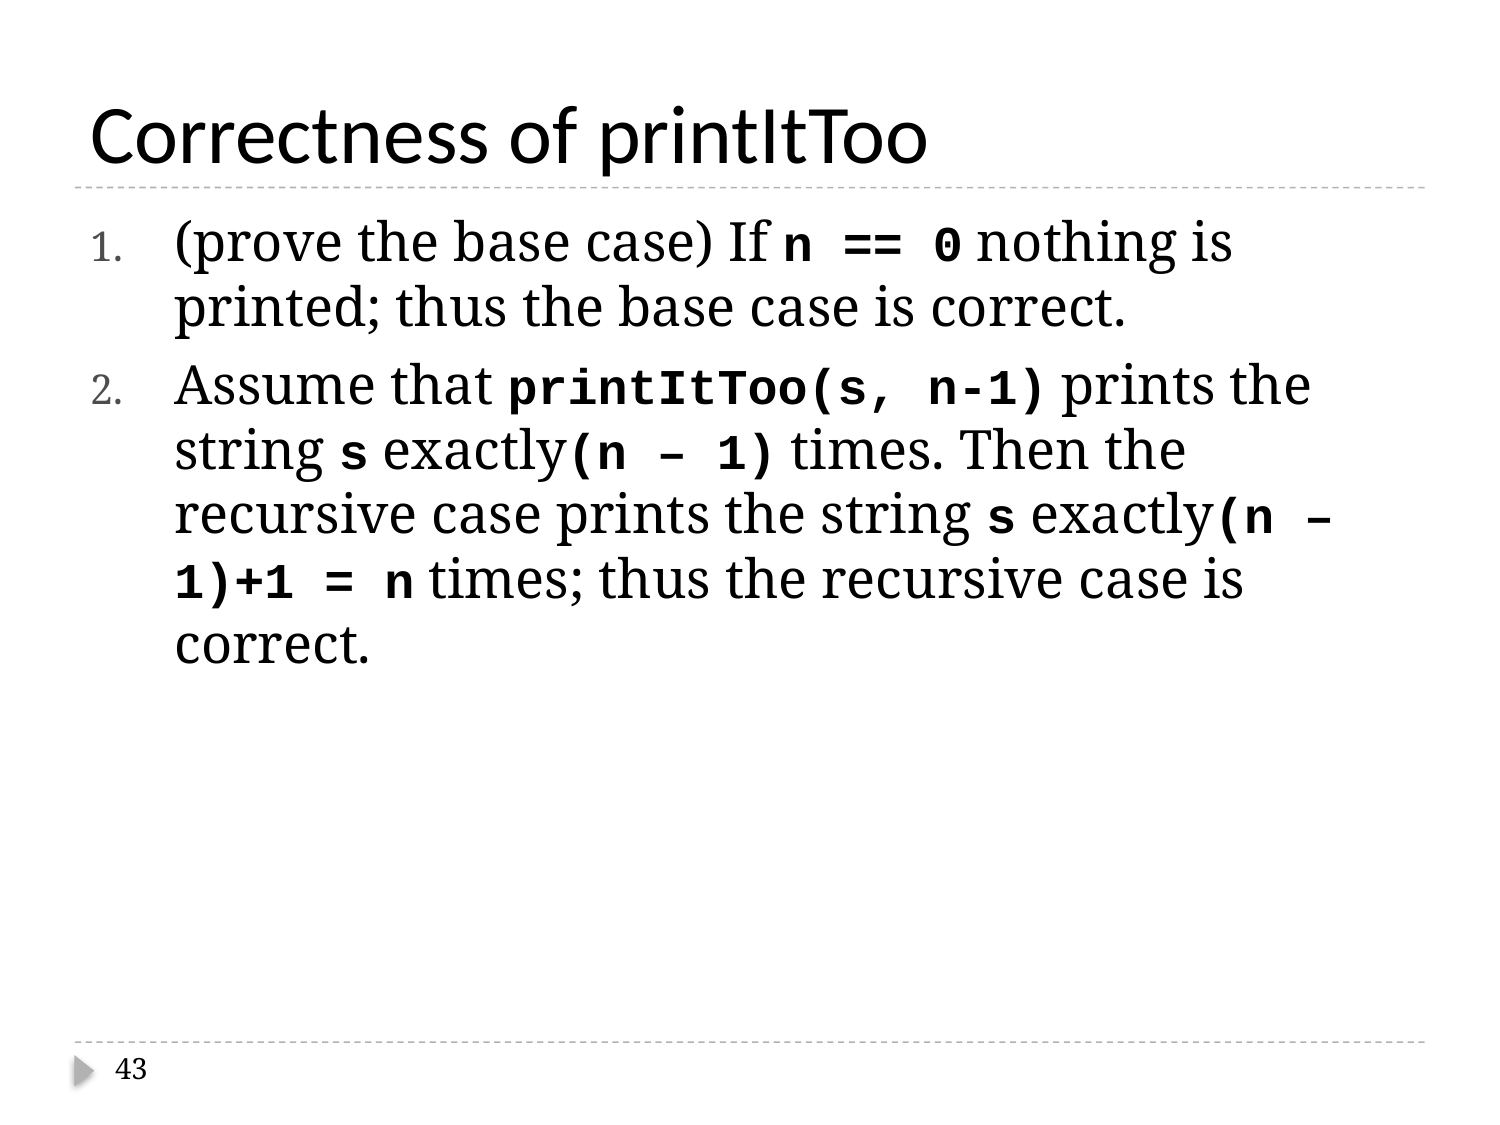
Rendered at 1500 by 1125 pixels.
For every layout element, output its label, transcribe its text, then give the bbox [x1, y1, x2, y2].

list (prove the base case) If n == 0 nothing is printed; thus the base case is correct. Assume that printItToo(s, n-1) prints the string s exactly(n – 1) times. Then the recursive case prints the string s exactly(n – 1)+1 = n times; thus the recursive case is correct. [74, 199, 1426, 1011]
slide_number 43 [100, 1042, 426, 1103]
title Correctness of printItToo [74, 24, 1426, 188]
